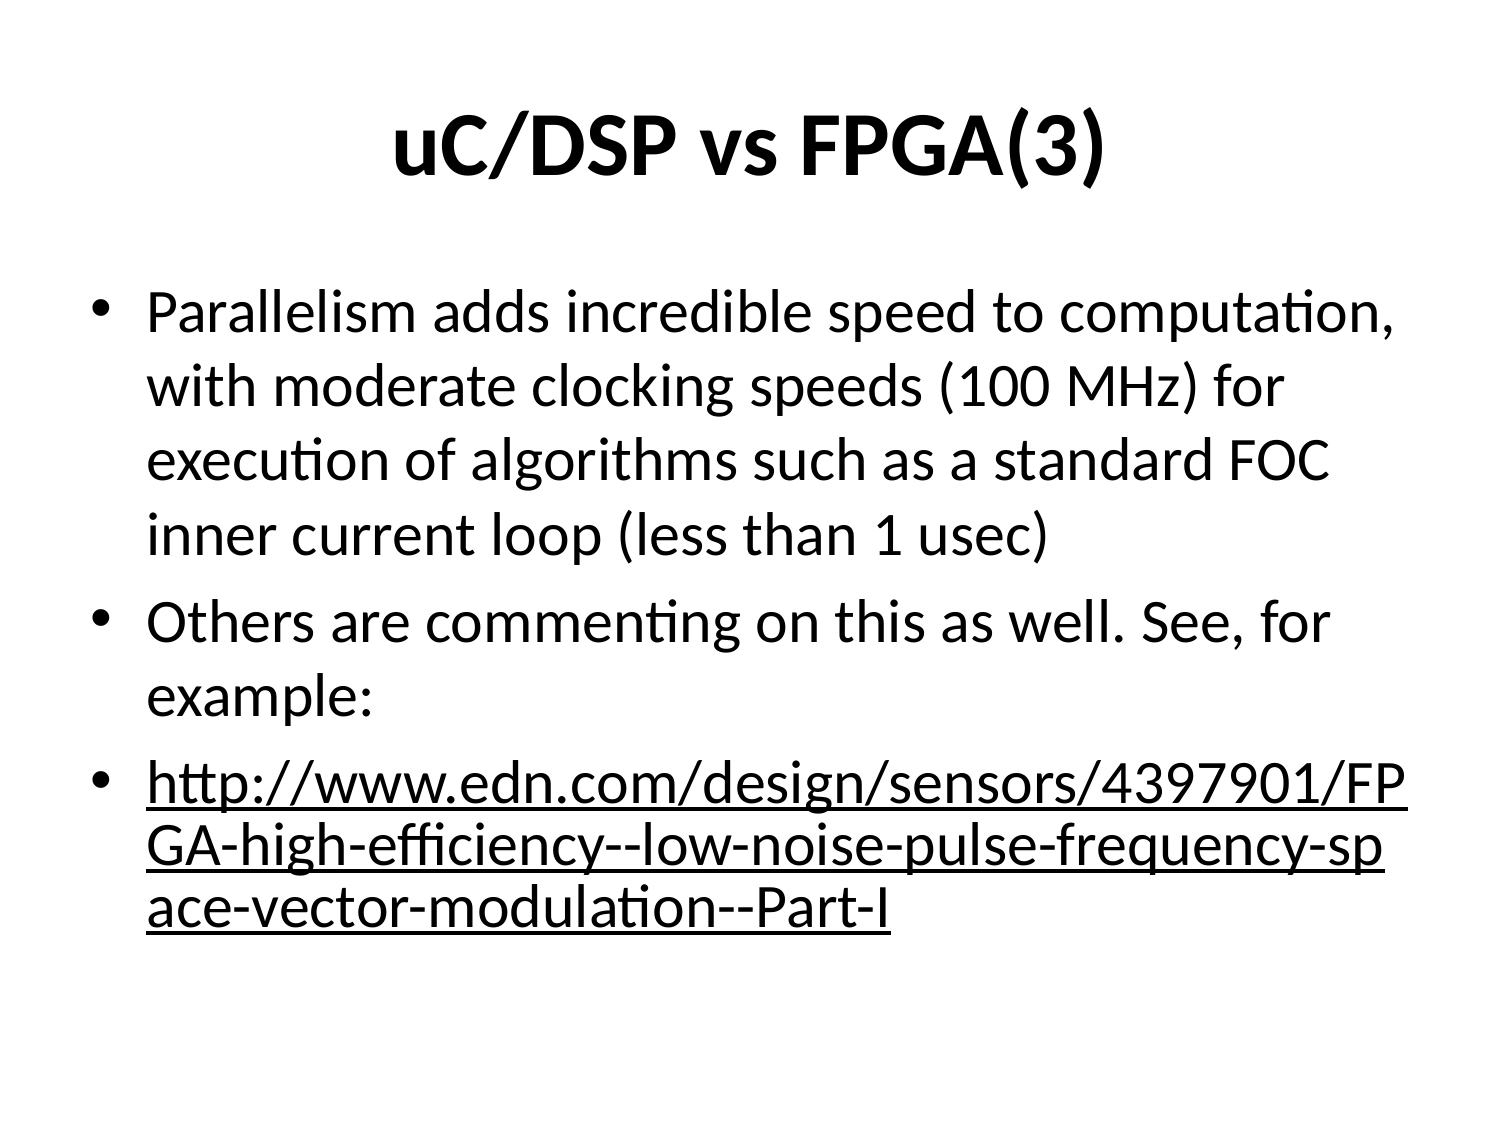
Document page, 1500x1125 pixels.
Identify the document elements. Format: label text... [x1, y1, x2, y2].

title uC/DSP vs FPGA(3) [75, 45, 1425, 233]
list Parallelism adds incredible speed to computation, with moderate clocking speeds (100 MHz) for execution of algorithms such as a standard FOC inner current loop (less than 1 usec) Others are commenting on this as well. See, for example: http://www.edn.com/design/sensors/4397901/FPGA-high-efficiency--low-noise-pulse-frequency-space-vector-modulation--Part-I [75, 262, 1425, 1005]
